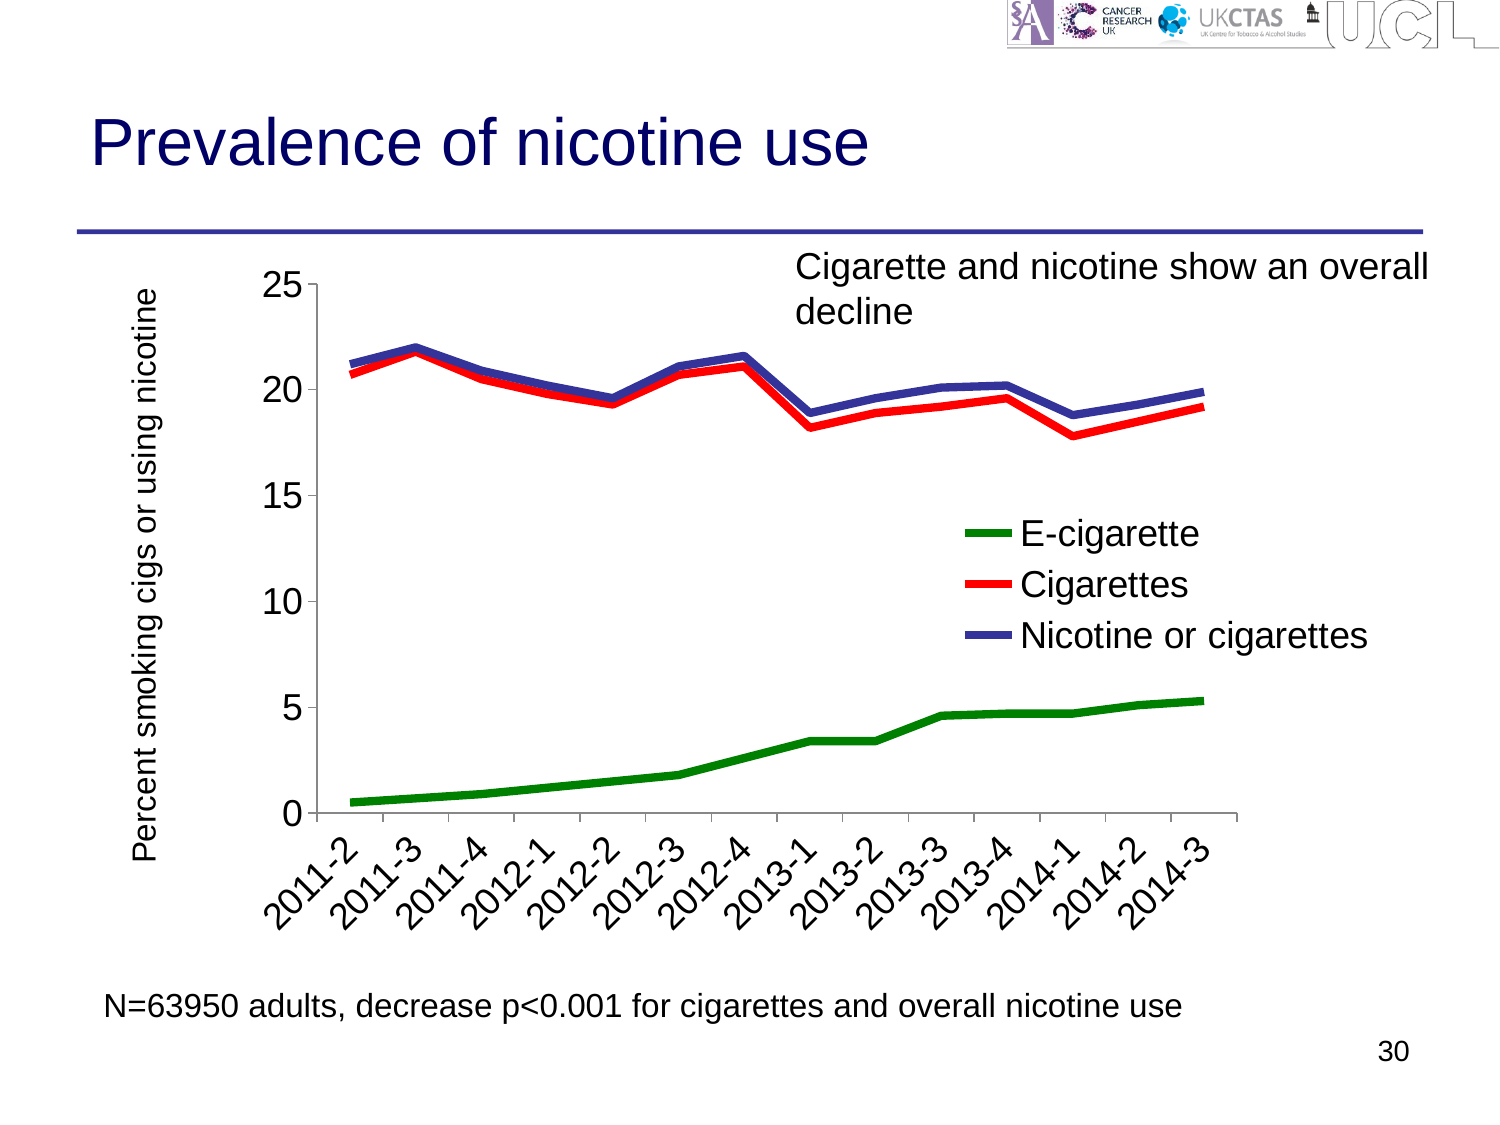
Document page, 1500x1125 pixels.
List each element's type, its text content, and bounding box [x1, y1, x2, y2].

text_box Cigarette and nicotine show an overall decline [780, 235, 1479, 340]
text_box N=63950 adults, decrease p<0.001 for cigarettes and overall nicotine use [88, 1009, 1388, 1100]
slide_number 30 [1009, 1024, 1425, 1103]
title Prevalence of nicotine use [75, 45, 1258, 233]
picture [1007, 0, 1500, 59]
chart [71, 256, 1423, 1000]
